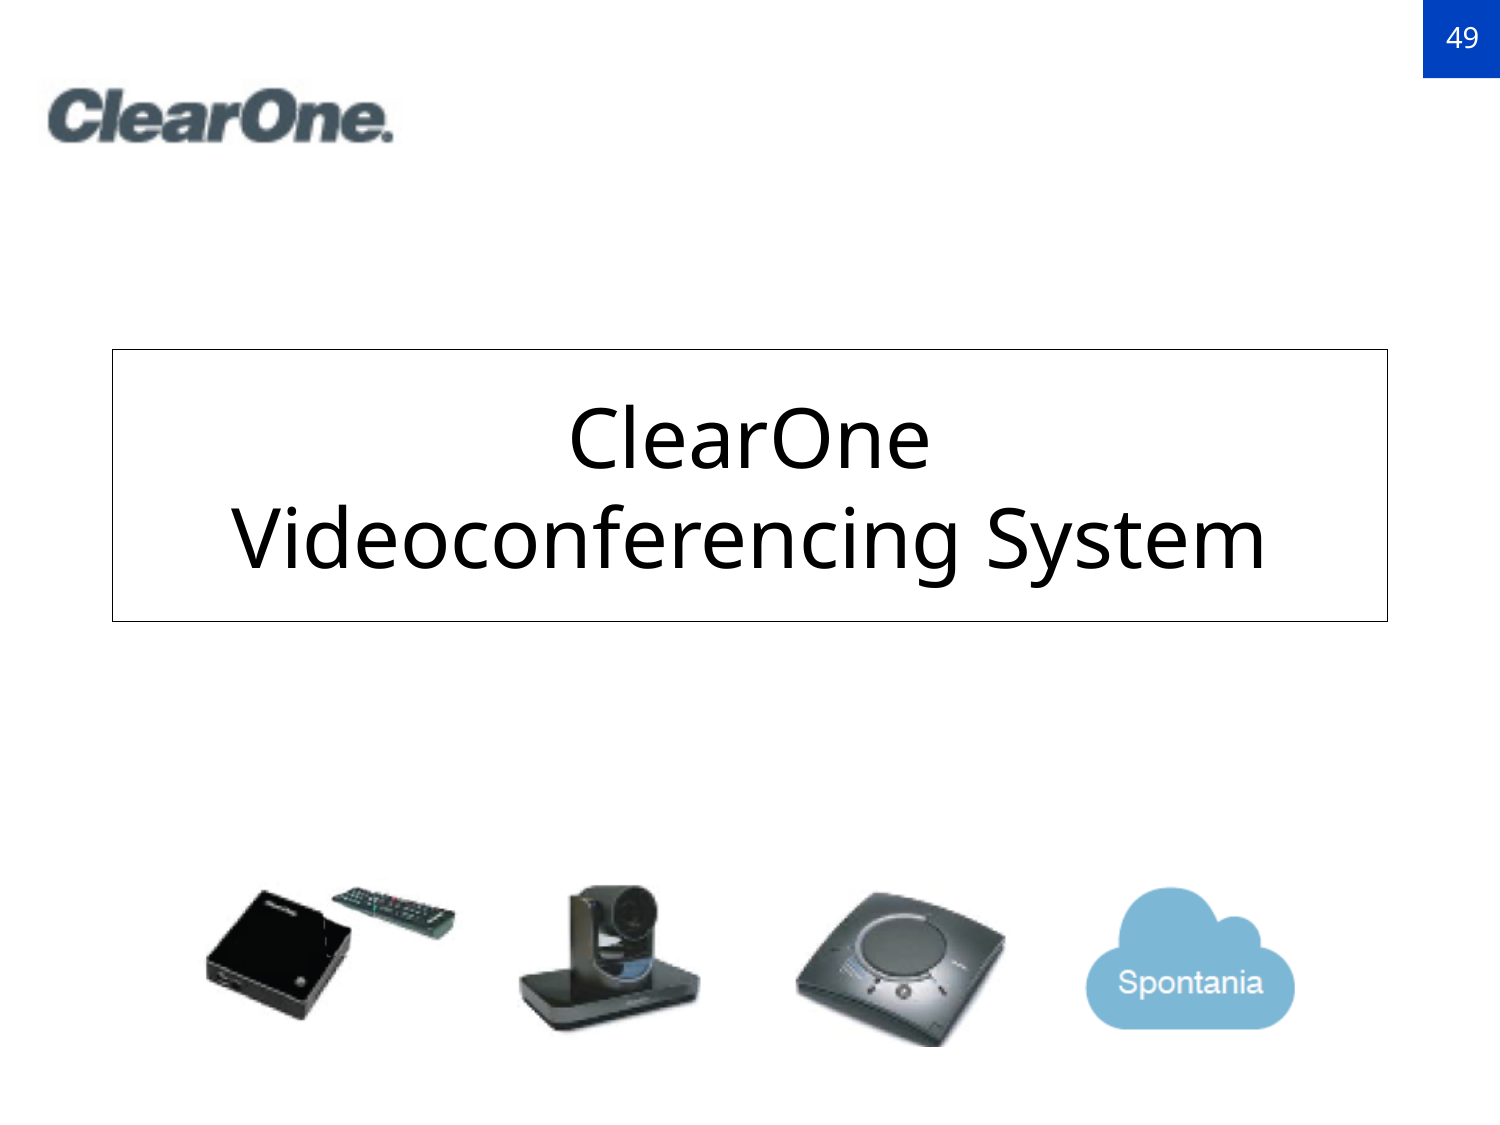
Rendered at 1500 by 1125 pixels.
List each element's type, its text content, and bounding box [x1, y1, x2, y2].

picture [194, 851, 1306, 1048]
picture [38, 77, 408, 150]
title ClearOne Videoconferencing System [112, 349, 1388, 622]
